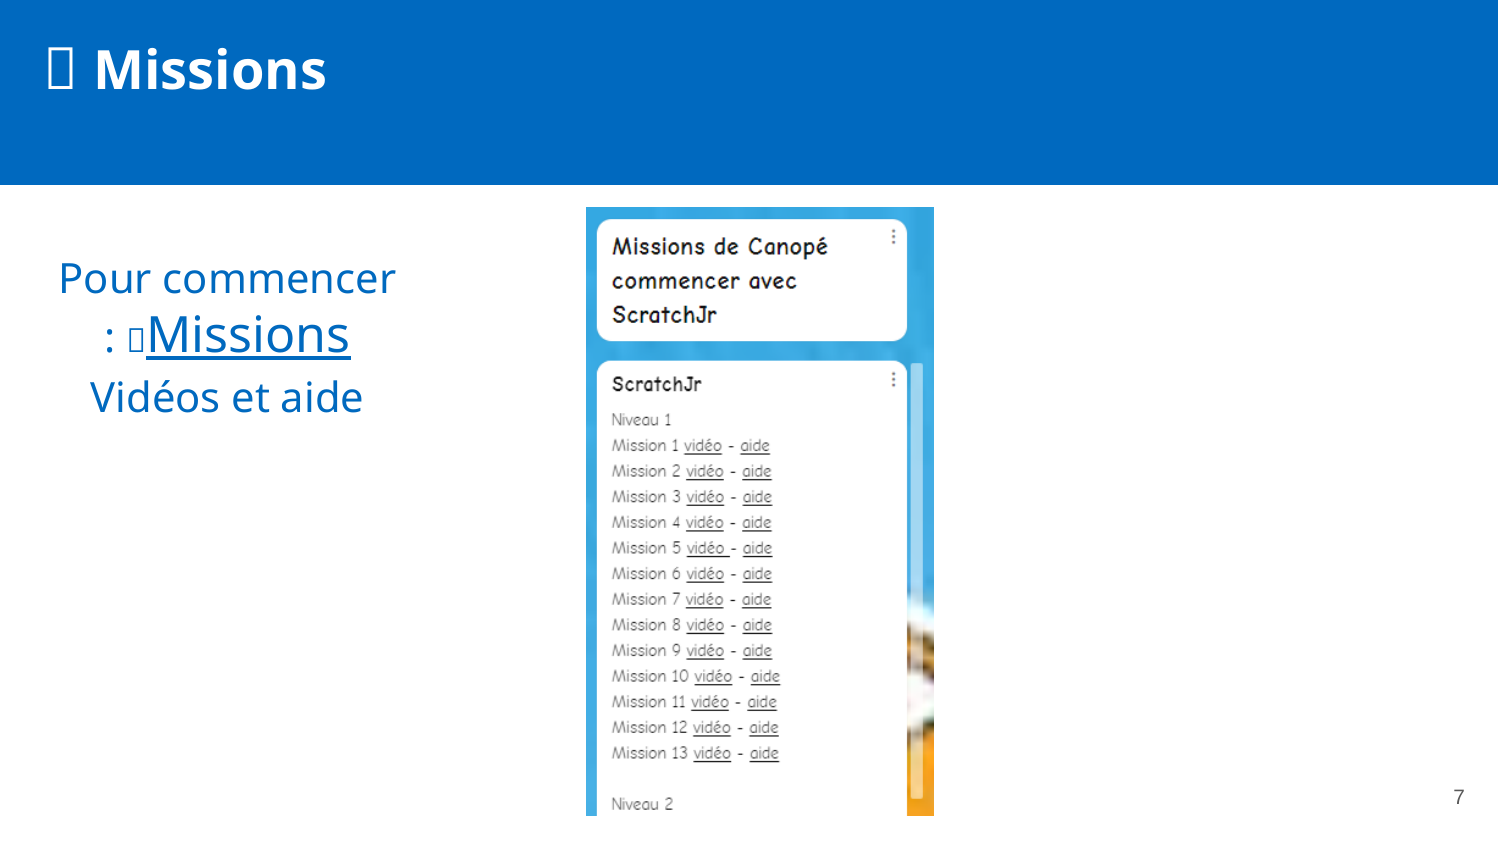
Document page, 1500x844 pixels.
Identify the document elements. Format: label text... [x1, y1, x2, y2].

slide_number 7 [1389, 764, 1480, 830]
text_box Pour commencer : 🔗Missions Vidéos et aide [40, 237, 415, 436]
picture [585, 206, 935, 817]
title 📑 Missions [28, 0, 1472, 138]
text_box [0, 0, 1498, 185]
